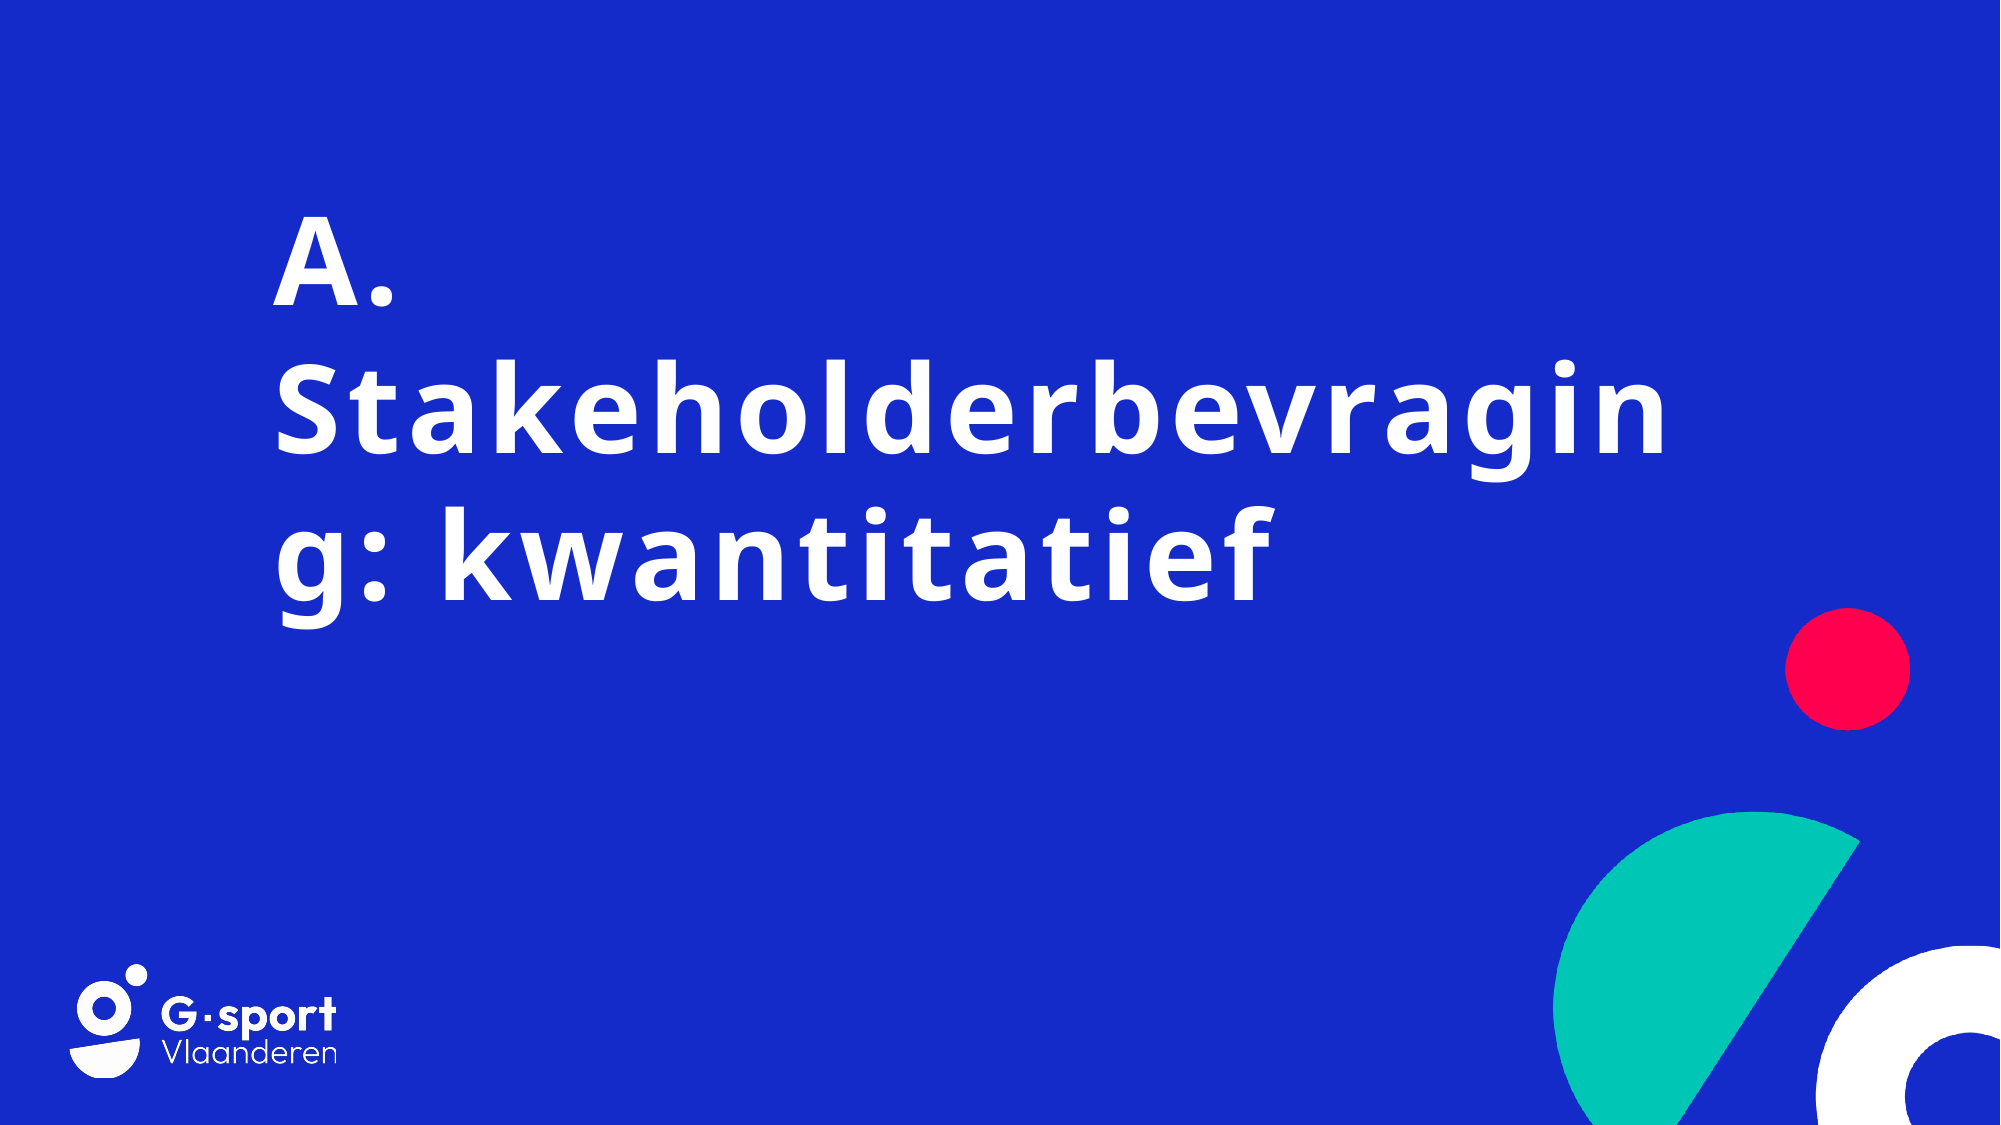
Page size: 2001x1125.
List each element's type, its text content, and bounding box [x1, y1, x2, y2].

title A. Stakeholderbevraging: kwantitatief [258, 284, 1722, 633]
